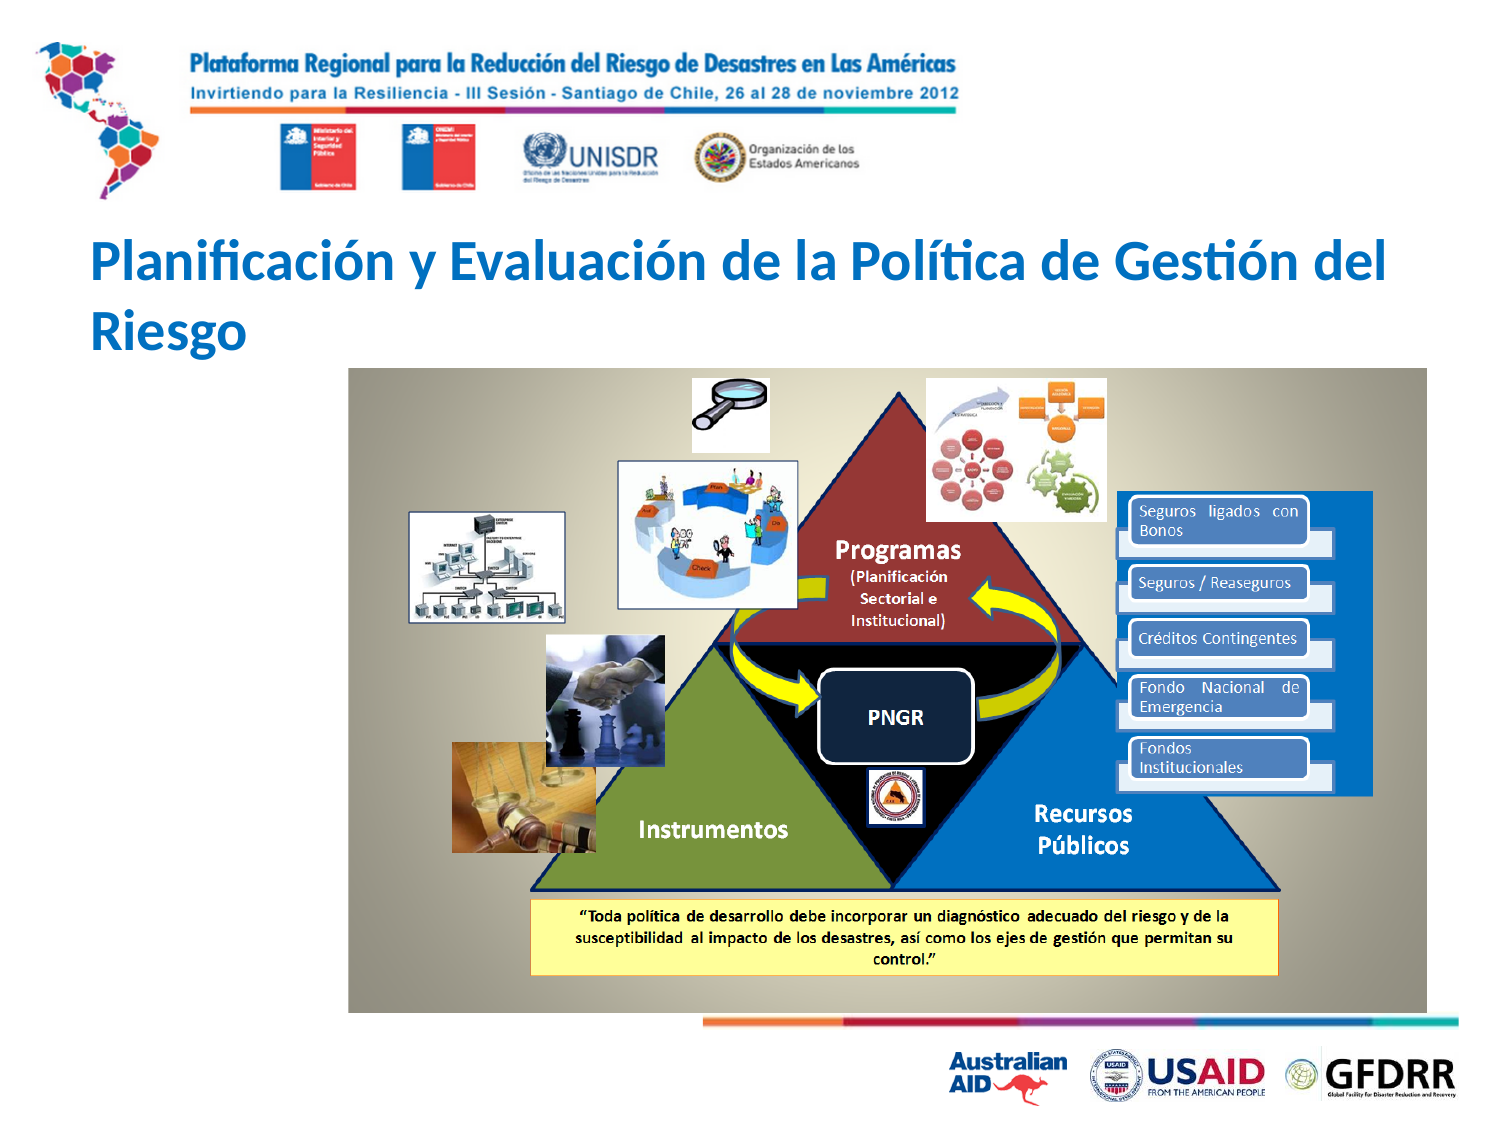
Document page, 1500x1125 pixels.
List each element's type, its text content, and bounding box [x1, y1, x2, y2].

title Planificación y Evaluación de la Política de Gestión del Riesgo [75, 198, 1425, 387]
picture [348, 368, 1459, 1036]
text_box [949, 1046, 1459, 1107]
picture [29, 42, 963, 202]
